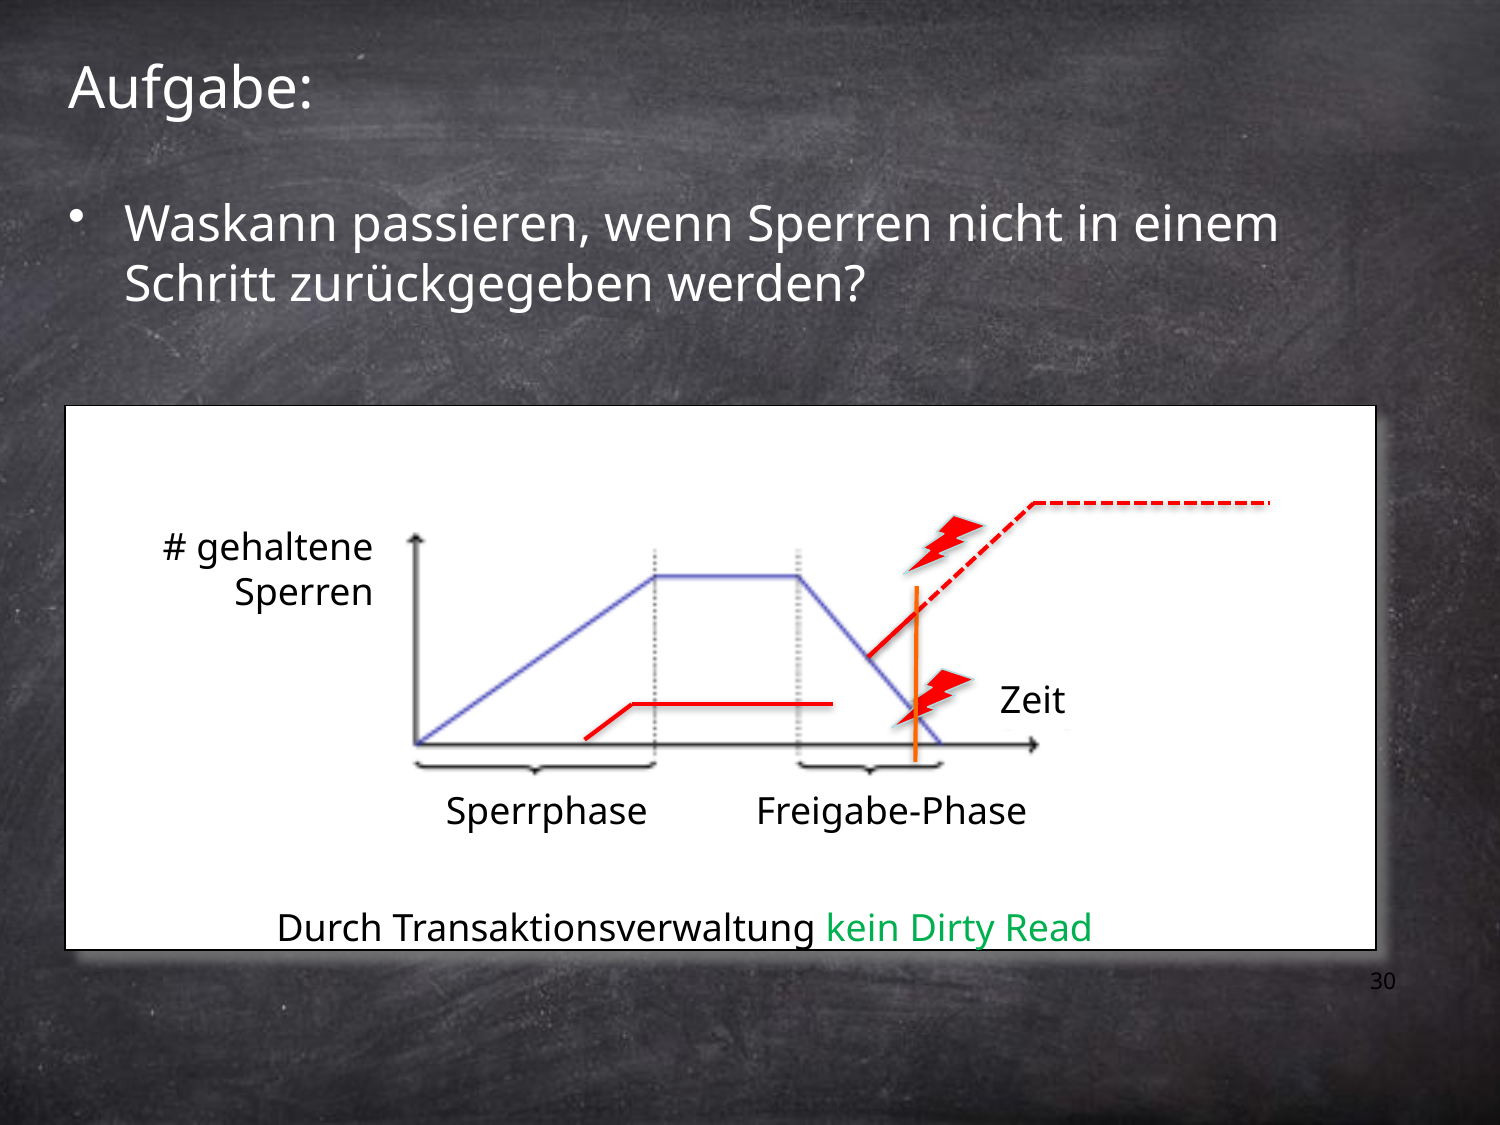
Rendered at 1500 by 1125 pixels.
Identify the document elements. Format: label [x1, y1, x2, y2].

text_box [867, 612, 916, 658]
text_box [584, 503, 1270, 740]
picture [0, 0, 1500, 1125]
